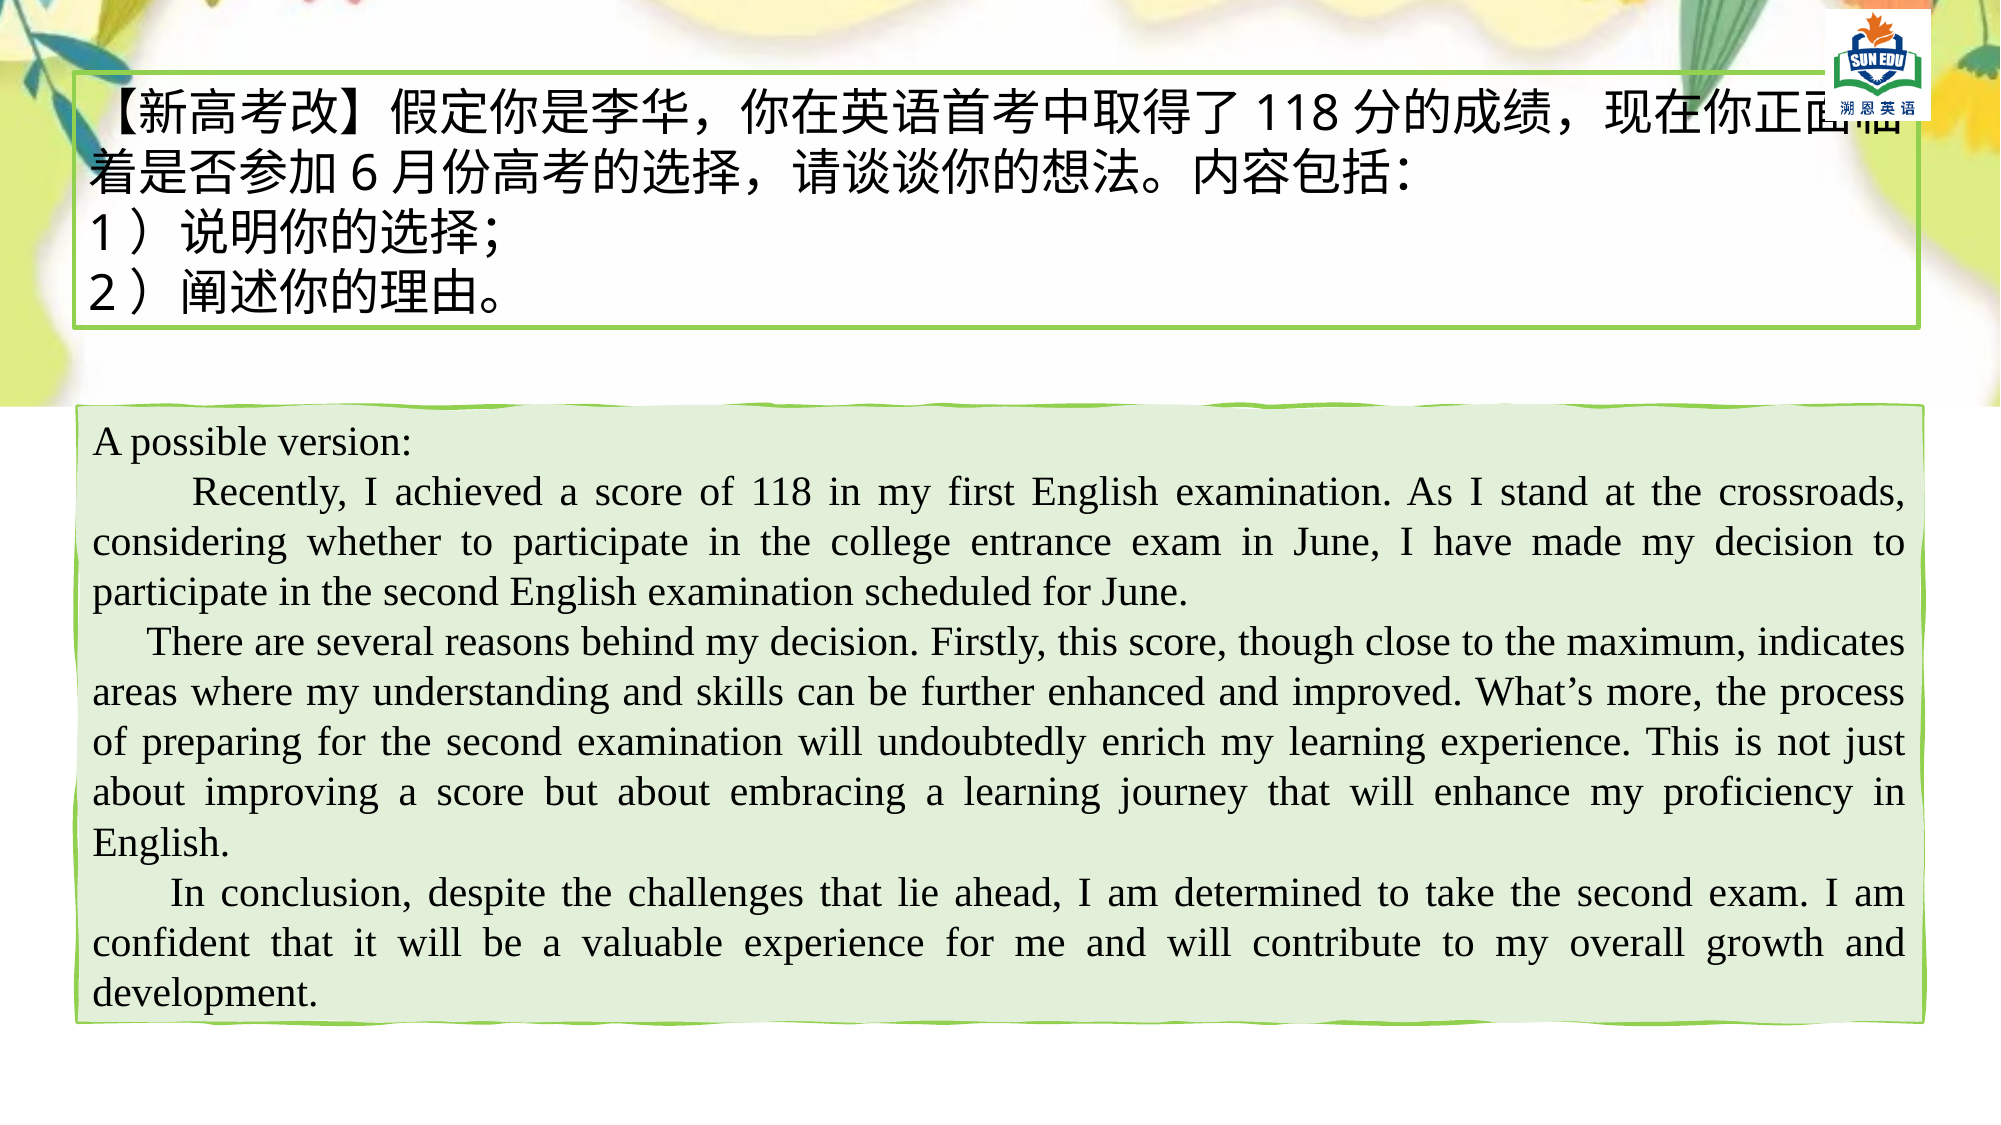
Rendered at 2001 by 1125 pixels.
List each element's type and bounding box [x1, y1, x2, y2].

text_box [0, 0, 2000, 1125]
list [1825, 9, 1931, 121]
